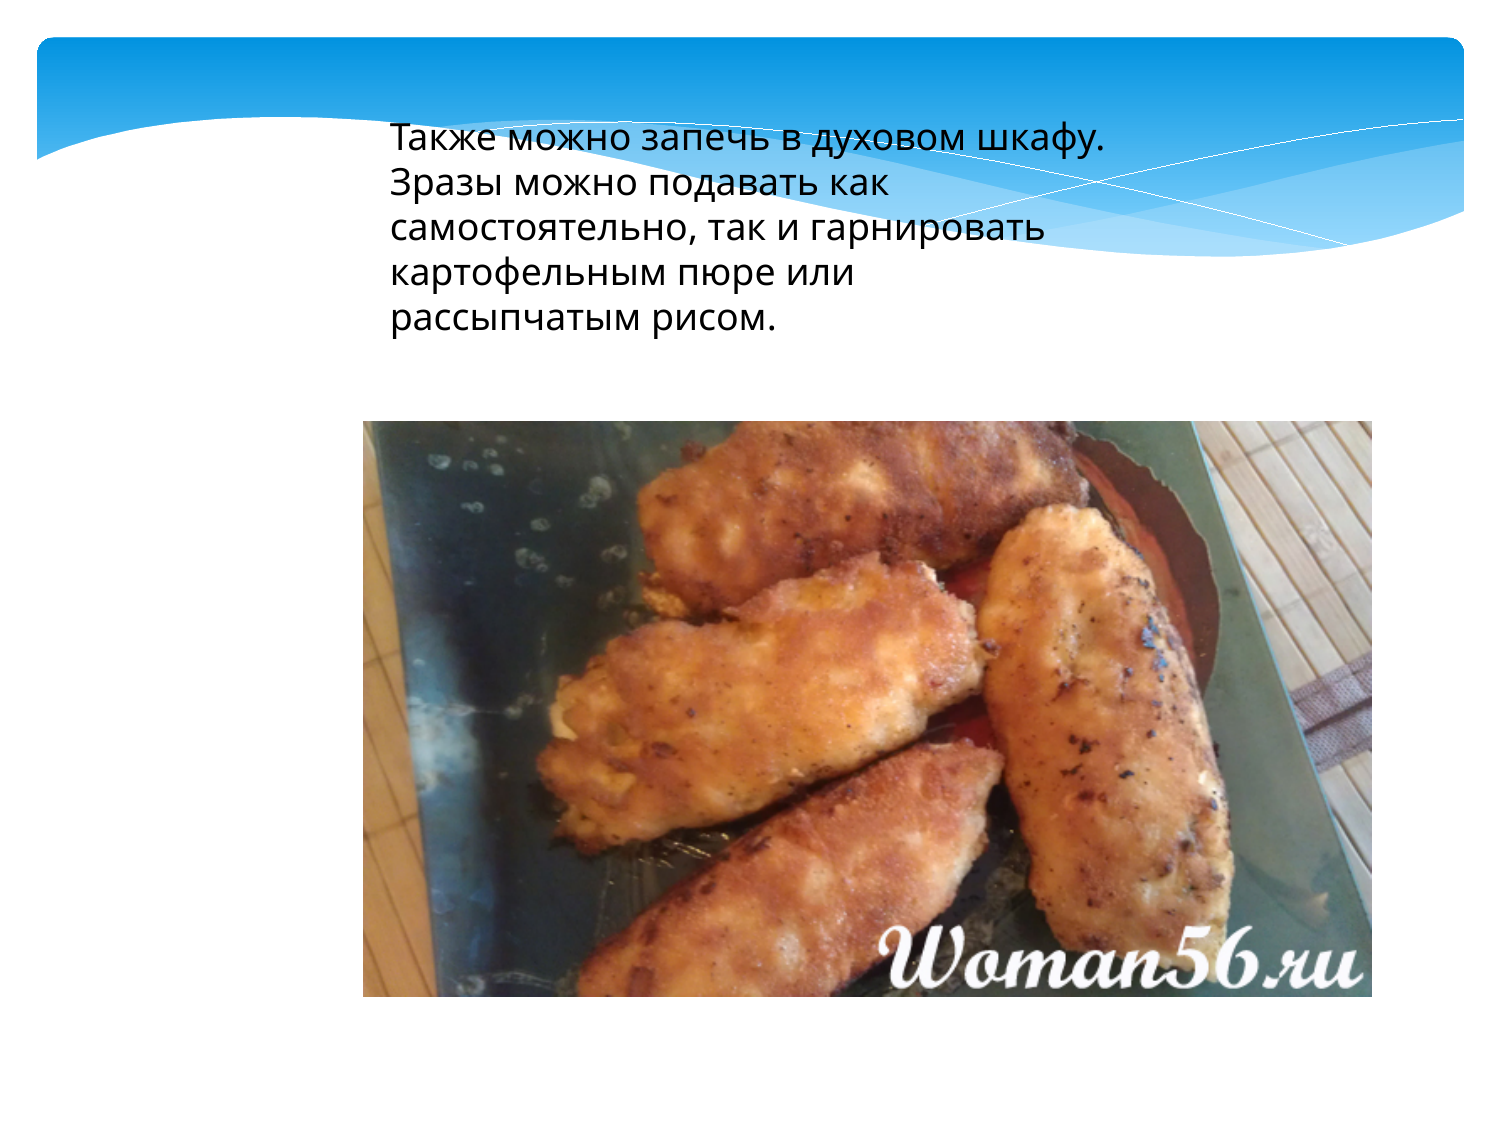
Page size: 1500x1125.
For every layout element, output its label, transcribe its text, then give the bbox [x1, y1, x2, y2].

picture [362, 421, 1372, 997]
text_box Также можно запечь в духовом шкафу. Зразы можно подавать как самостоятельно, так и гарнировать картофельным пюре или рассыпчатым рисом. [374, 105, 1125, 419]
